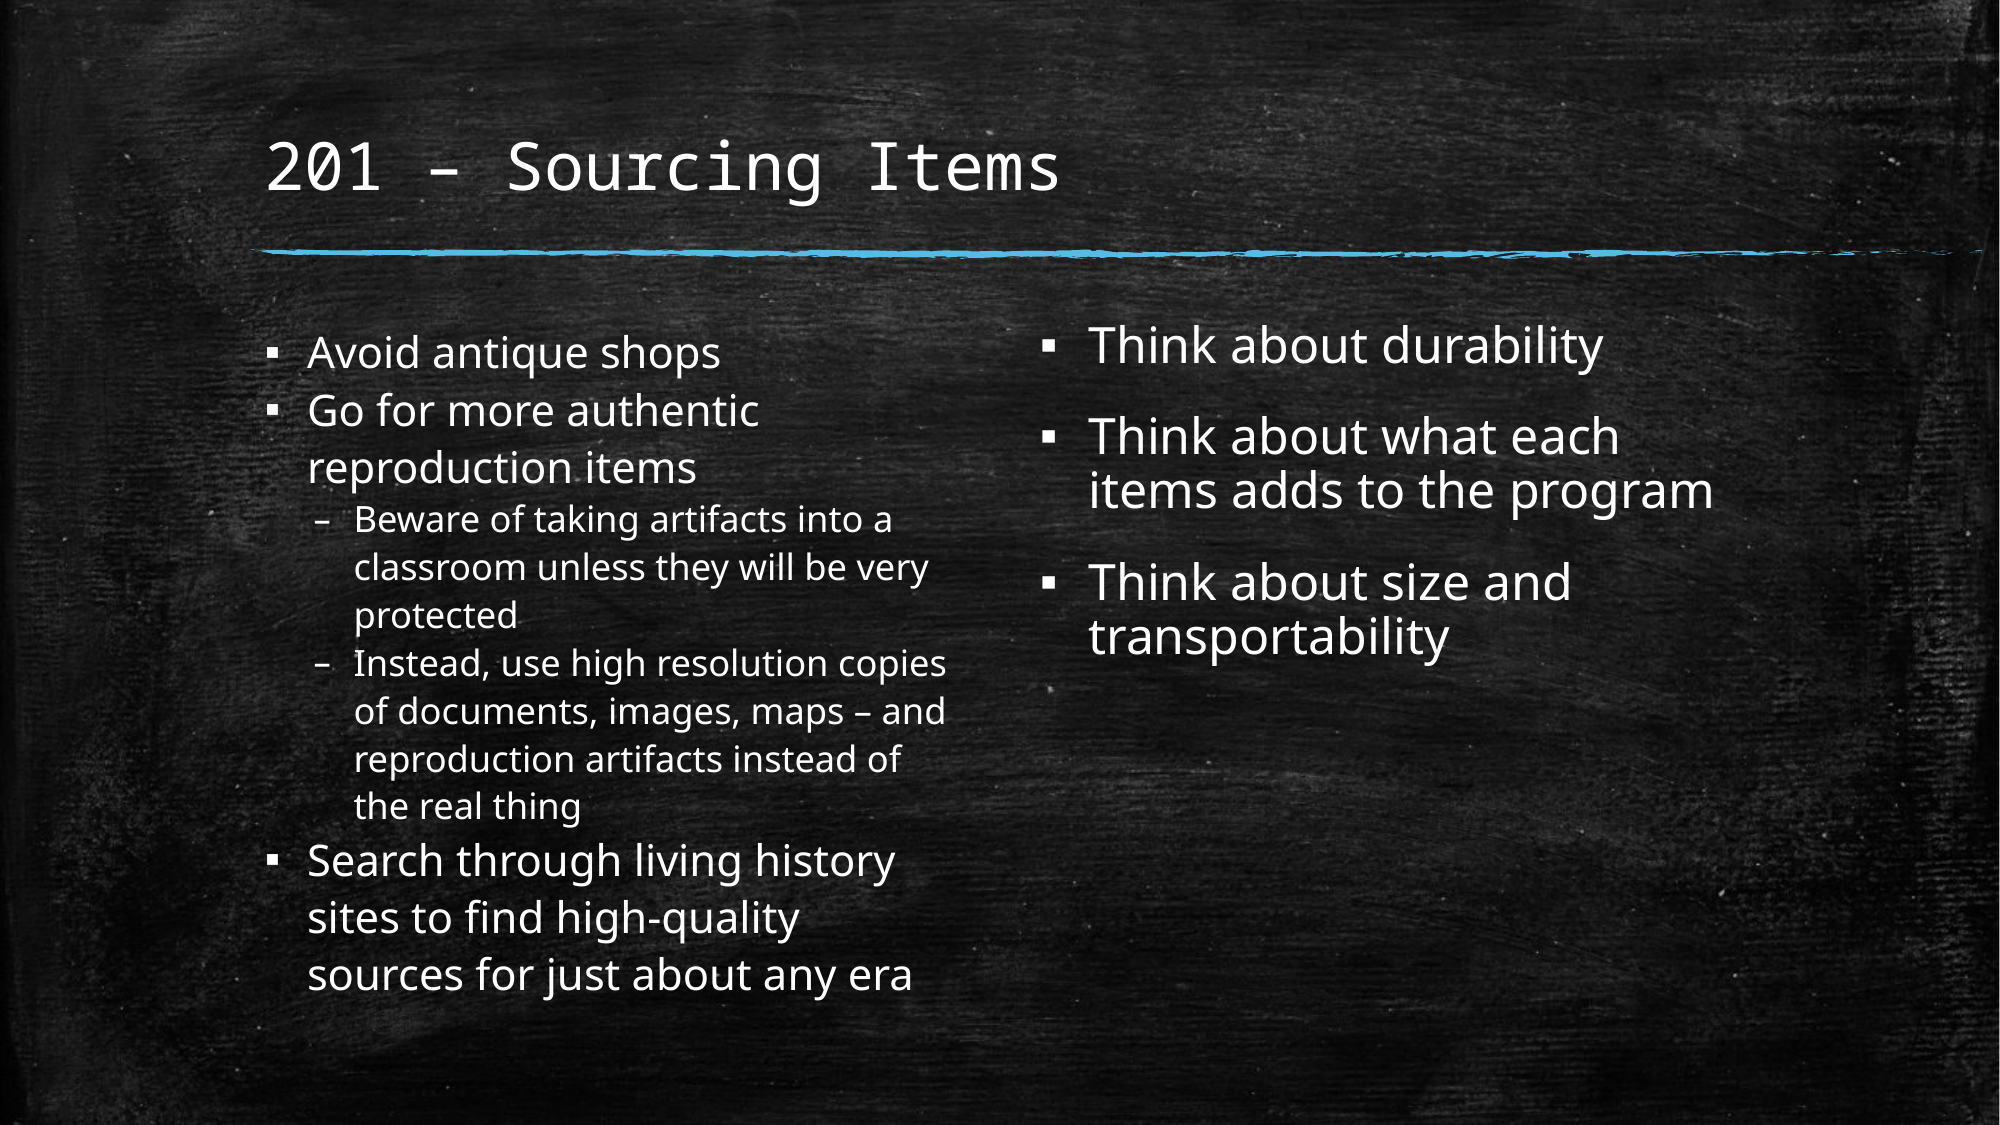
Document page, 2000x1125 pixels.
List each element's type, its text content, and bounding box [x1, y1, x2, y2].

list Think about durability Think about what each items adds to the program Think about size and transportability [1024, 312, 1750, 1013]
list Avoid antique shops Go for more authentic reproduction items Beware of taking artifacts into a classroom unless they will be very protected Instead, use high resolution copies of documents, images, maps – and reproduction artifacts instead of the real thing Search through living history sites to find high-quality sources for just about any era [249, 312, 975, 1013]
title 201 – Sourcing Items [249, 45, 1750, 213]
